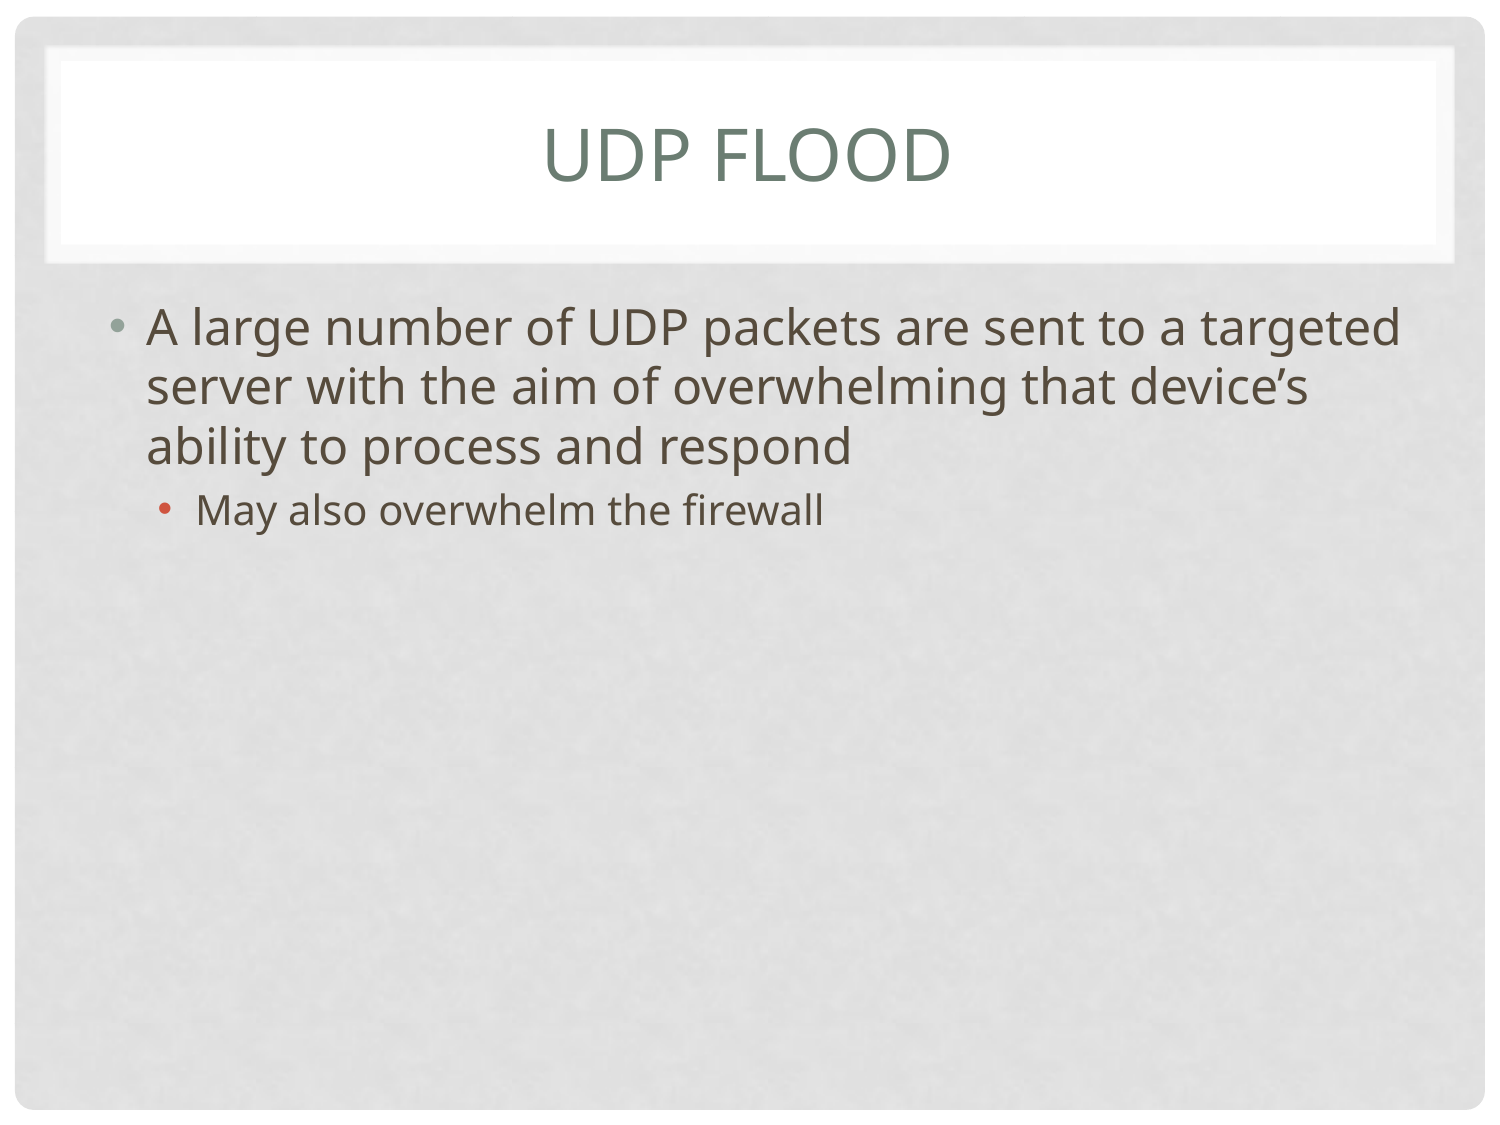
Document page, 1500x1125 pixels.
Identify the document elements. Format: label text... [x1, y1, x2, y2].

list A large number of UDP packets are sent to a targeted server with the aim of overwhelming that device’s ability to process and respond May also overwhelm the firewall [75, 287, 1425, 1005]
title Udp flood [69, 66, 1425, 238]
